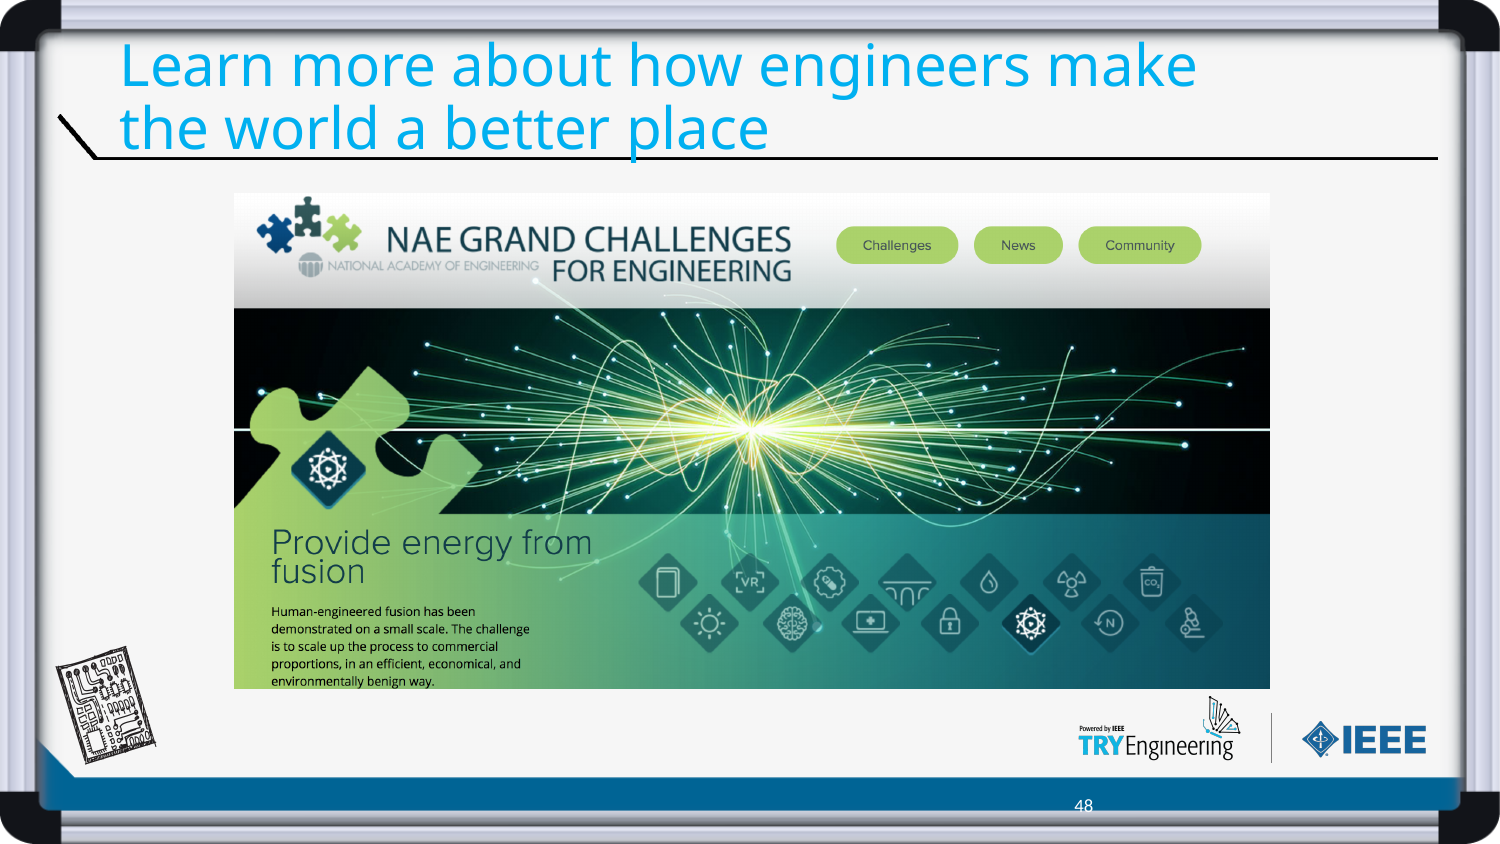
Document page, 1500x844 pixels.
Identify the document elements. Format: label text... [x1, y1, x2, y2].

title Learn more about how engineers make the world a better place [104, 42, 1408, 156]
slide_number ‹#› [1059, 782, 1397, 827]
picture [0, 0, 1500, 844]
